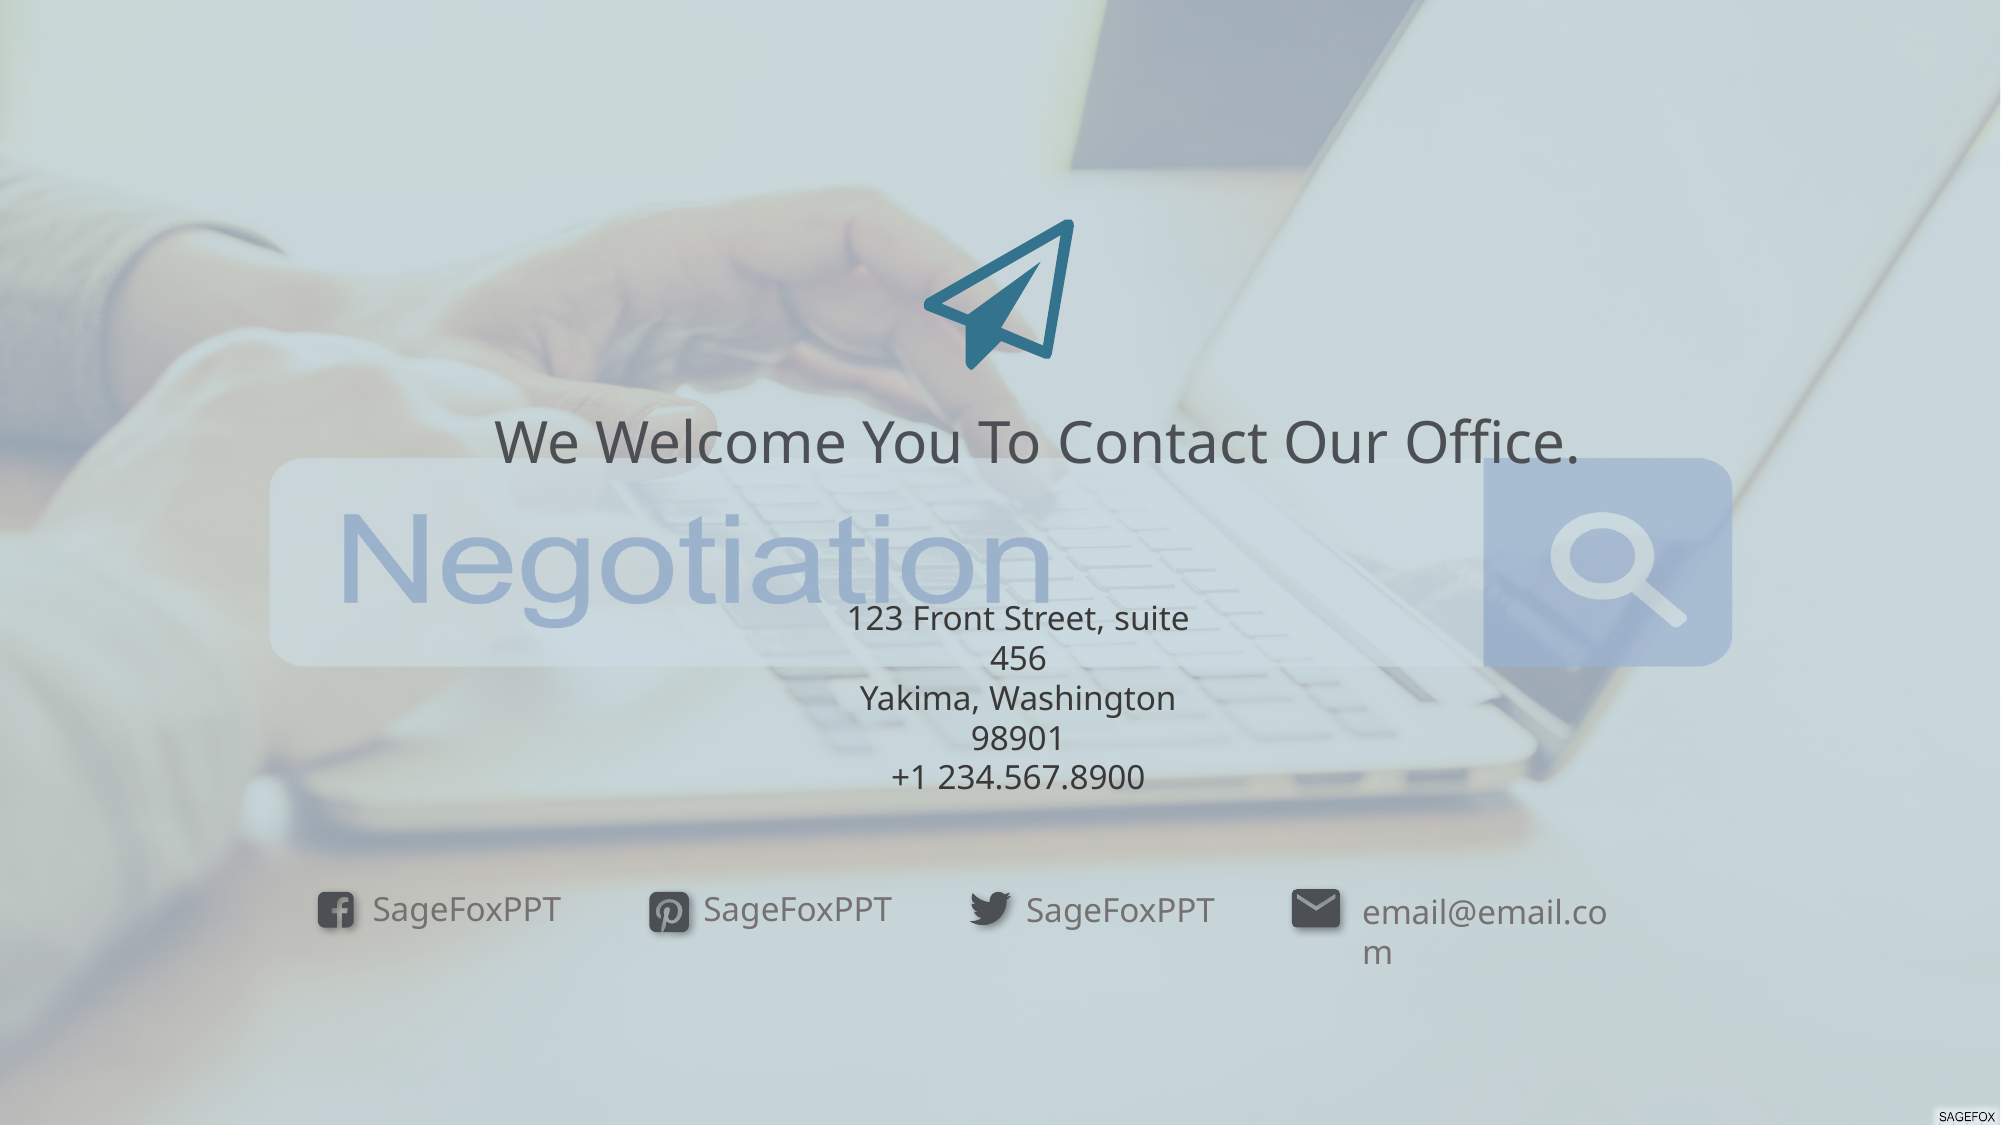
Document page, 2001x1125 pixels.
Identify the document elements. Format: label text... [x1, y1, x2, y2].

text_box SageFoxPPT [357, 880, 598, 936]
text_box email@email.com [1347, 884, 1649, 979]
text_box SageFoxPPT [1011, 881, 1252, 937]
text_box [649, 891, 688, 933]
text_box We Welcome You To Contact Our Office. [477, 398, 1598, 483]
text_box [969, 891, 1011, 926]
text_box [1291, 889, 1340, 928]
picture [1936, 1111, 1997, 1125]
text_box [317, 891, 354, 928]
text_box 123 Front Street, suite 456 Yakima, Washington 98901 +1 234.567.8900 [808, 589, 1229, 804]
text_box SageFoxPPT [688, 880, 929, 936]
text_box [923, 219, 1074, 370]
